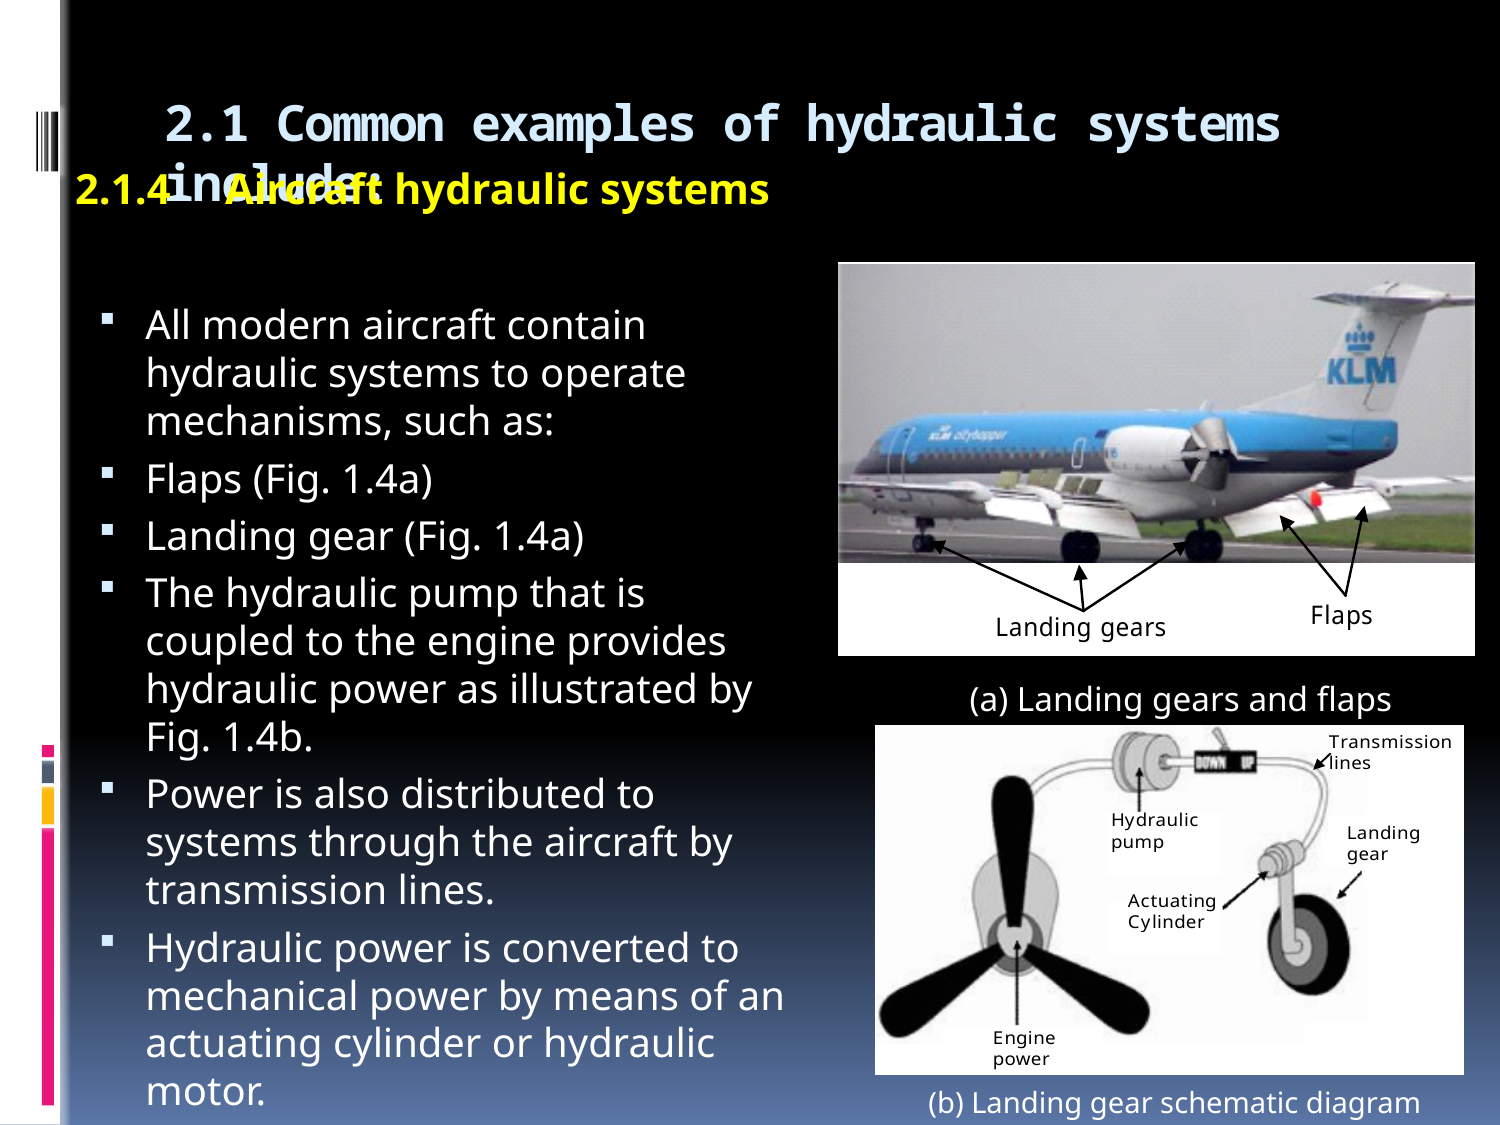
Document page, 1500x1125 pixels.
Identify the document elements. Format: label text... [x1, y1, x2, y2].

text_box (a) Landing gears and flaps [862, 670, 1500, 726]
title 2.1 Common examples of hydraulic systems include: [150, 83, 1500, 175]
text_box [837, 261, 1476, 657]
list All modern aircraft contain hydraulic systems to operate mechanisms, such as: Flaps (Fig. 1.4a) Landing gear (Fig. 1.4a) The hydraulic pump that is coupled to the engine provides hydraulic power as illustrated by Fig. 1.4b. Power is also distributed to systems through the aircraft by transmission lines. Hydraulic power is converted to mechanical power by means of an actuating cylinder or hydraulic motor. [75, 292, 813, 1125]
text_box (b) Landing gear schematic diagram [887, 1085, 1463, 1125]
text_box 2.1.4 Aircraft hydraulic systems [75, 162, 1450, 258]
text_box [874, 724, 1465, 1076]
